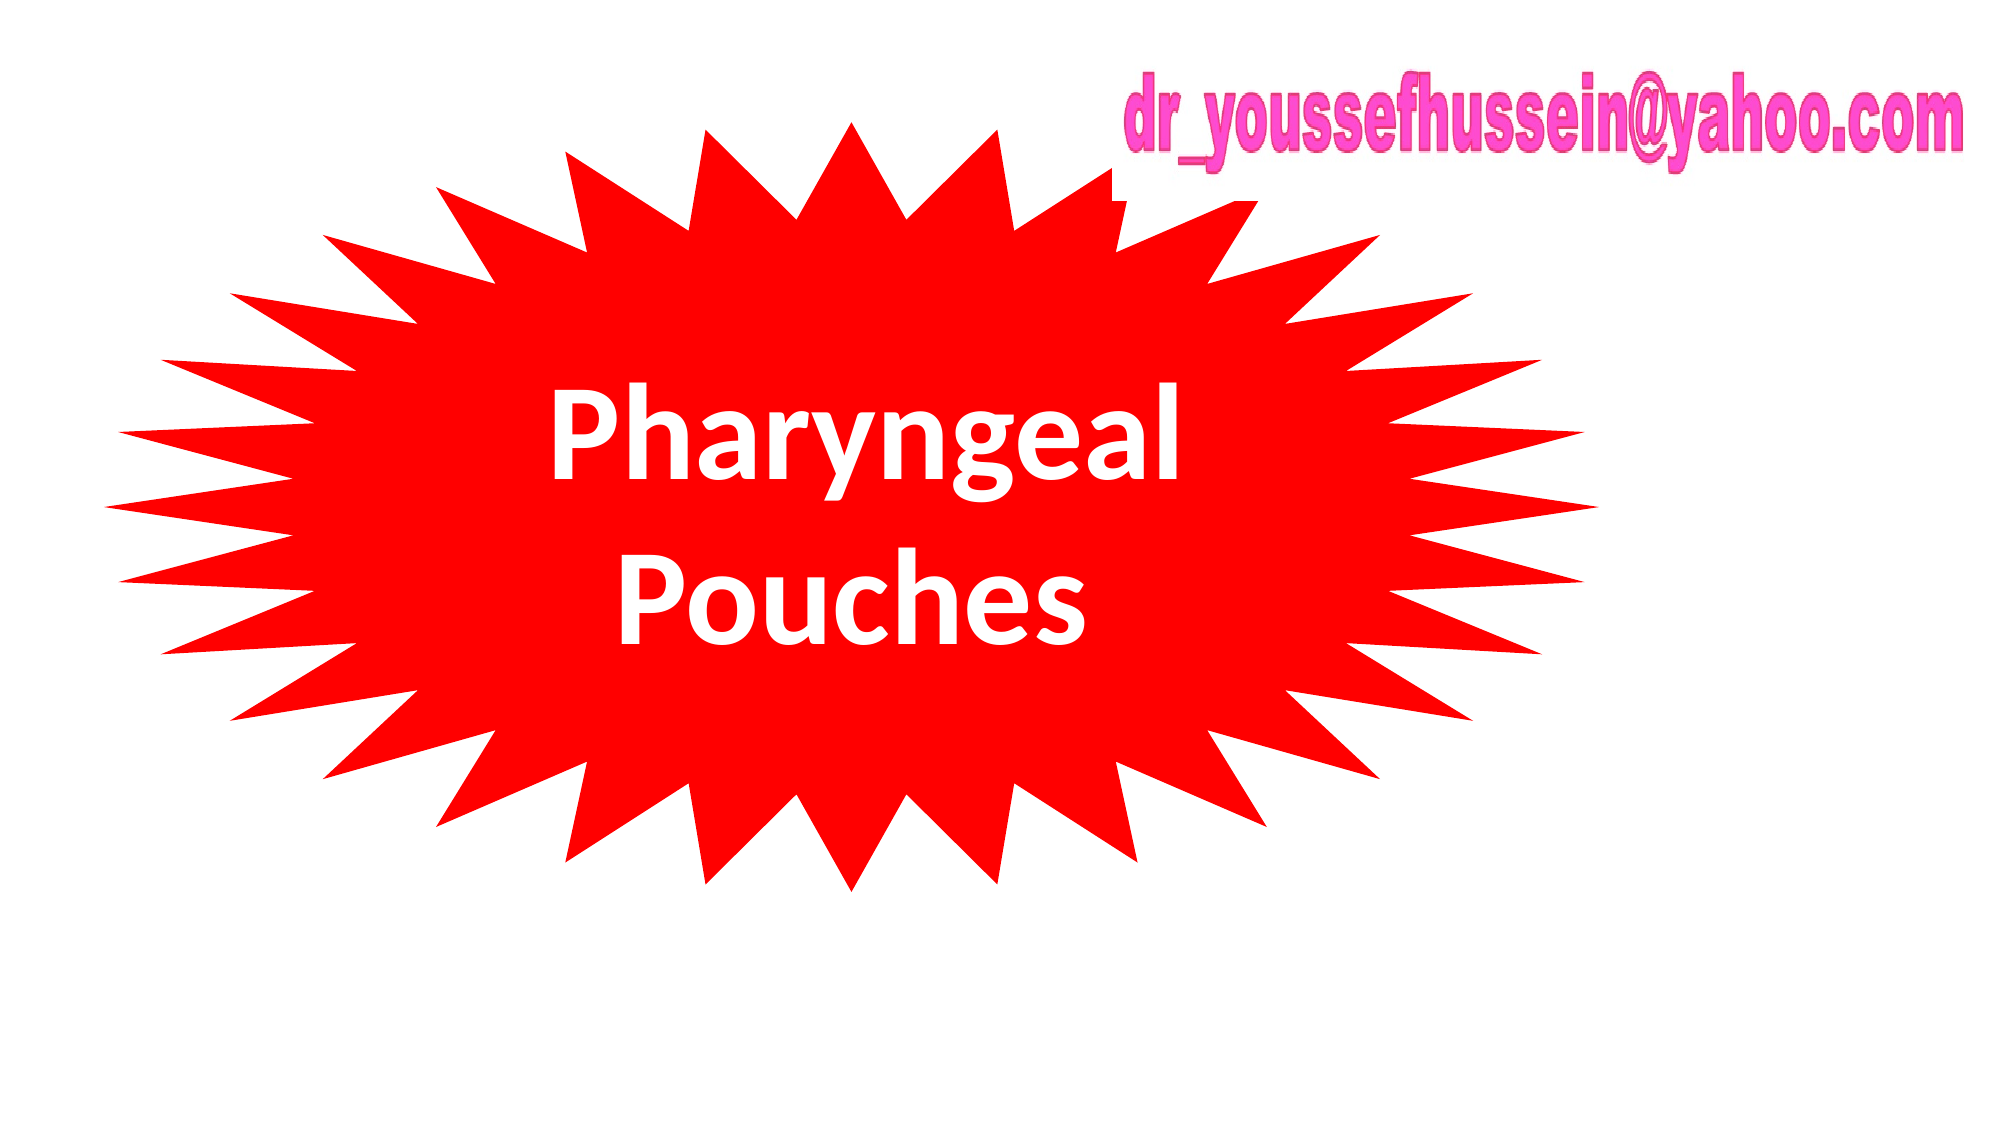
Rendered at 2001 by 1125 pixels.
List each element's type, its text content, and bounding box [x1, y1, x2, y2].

text_box [1112, 43, 1975, 201]
text_box Pharyngeal Pouches [103, 122, 1600, 892]
